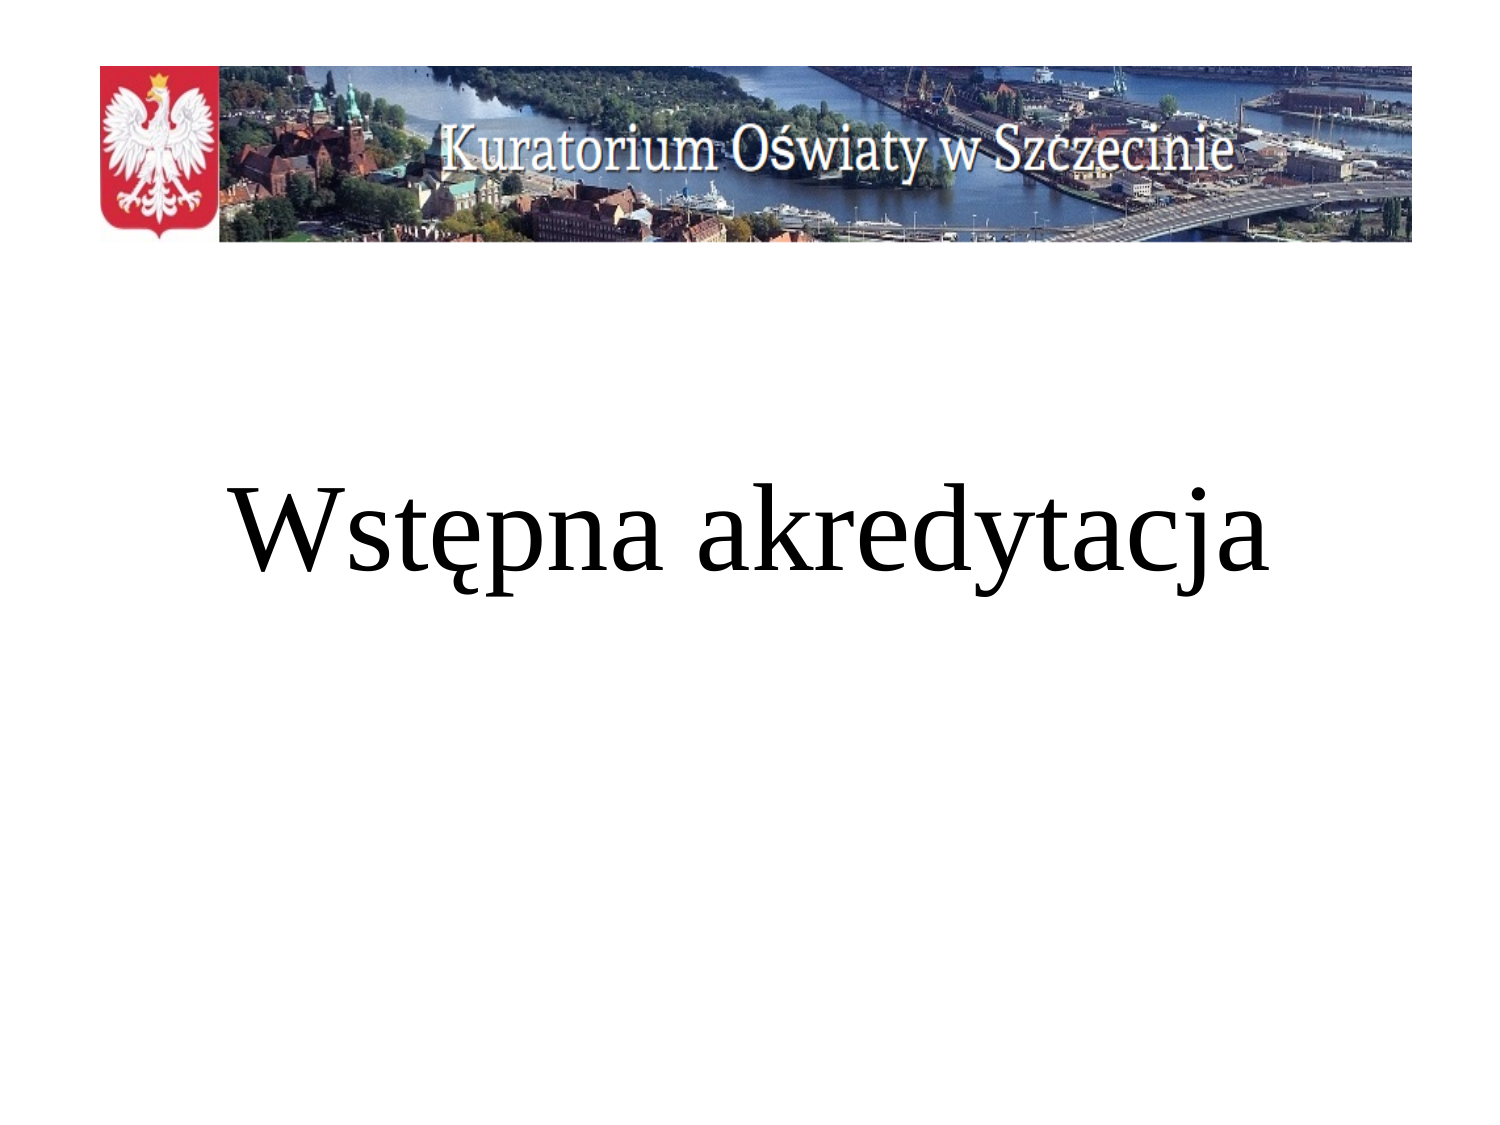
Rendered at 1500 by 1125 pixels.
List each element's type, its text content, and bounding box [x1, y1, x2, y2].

picture [100, 66, 1412, 244]
list Wstępna akredytacja [75, 262, 1425, 1005]
